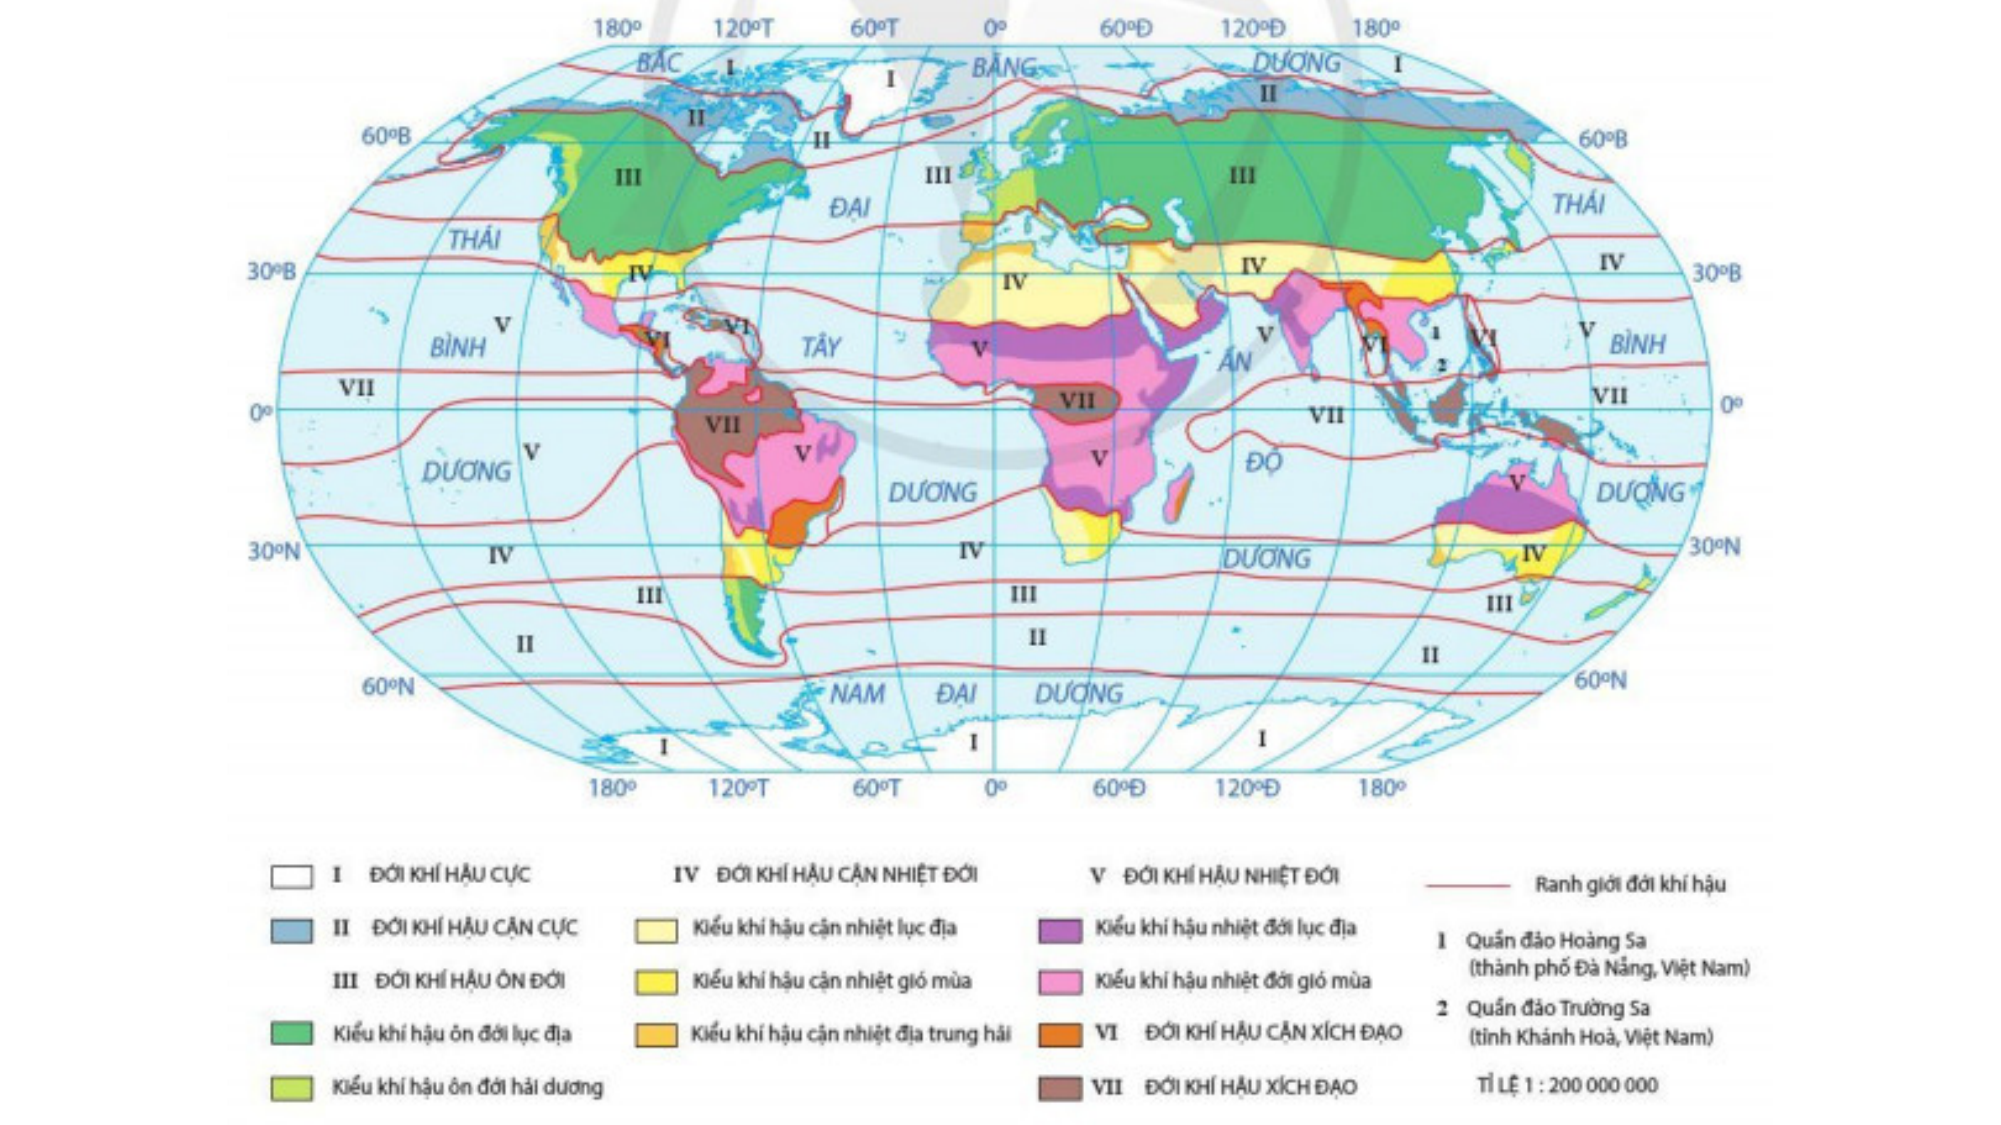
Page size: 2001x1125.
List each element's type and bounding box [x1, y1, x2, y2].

picture [227, 0, 1773, 1125]
